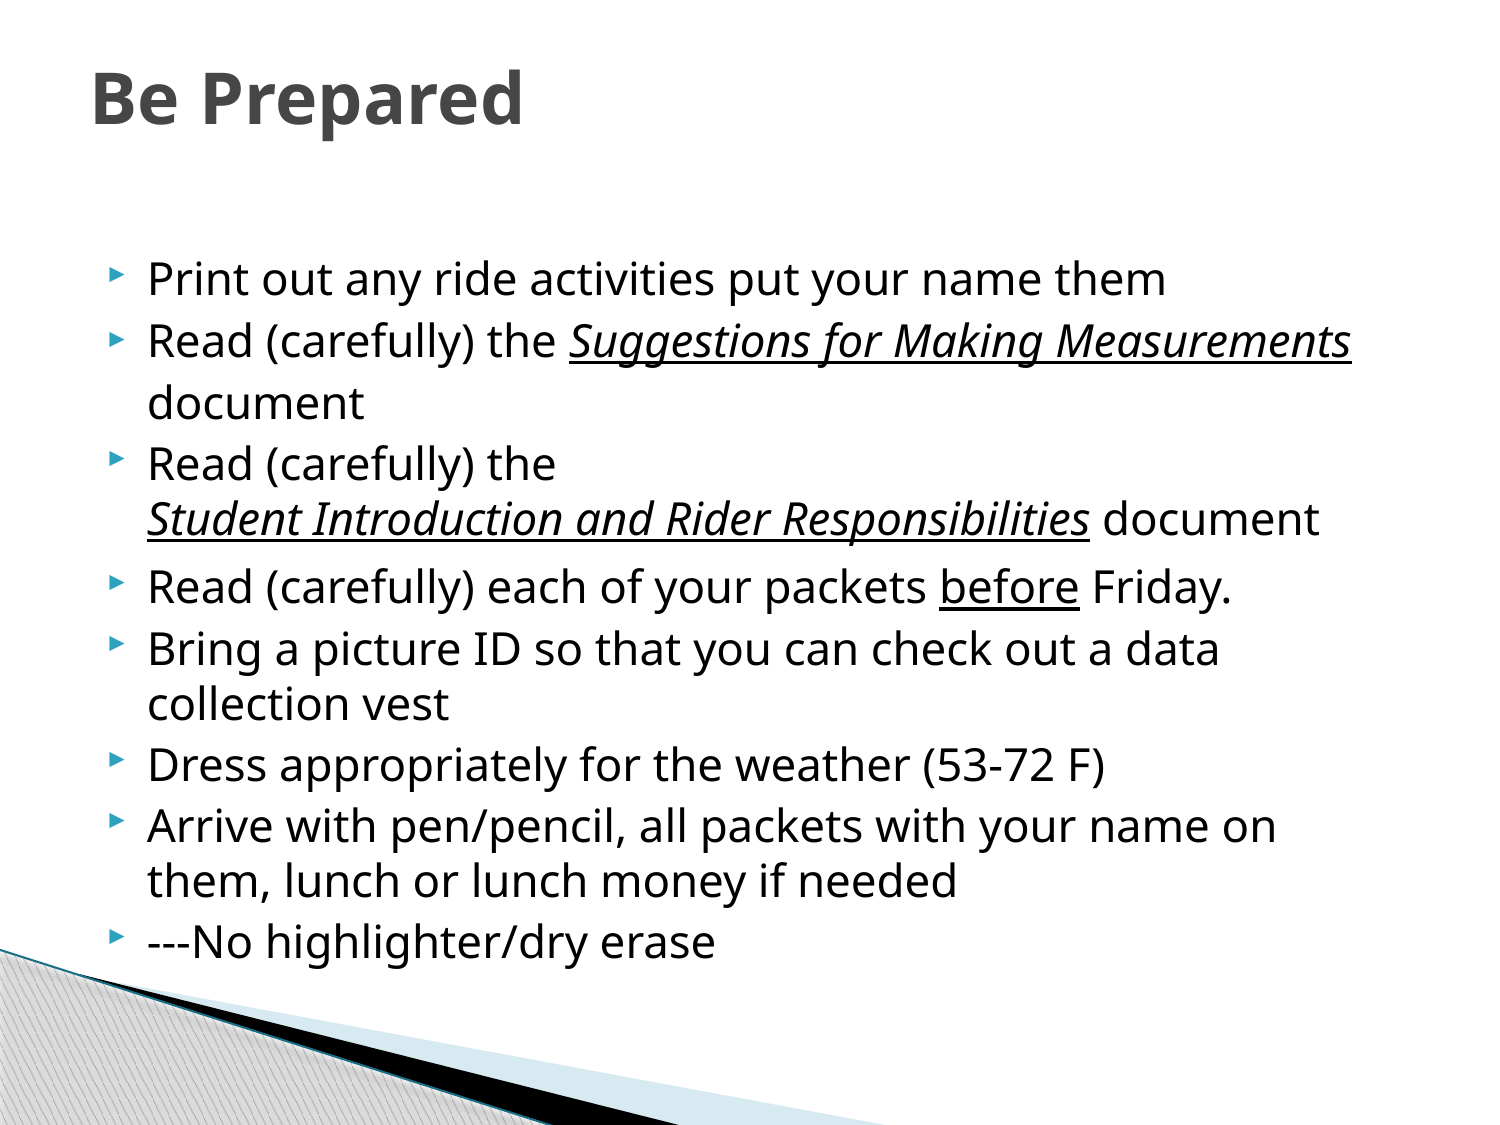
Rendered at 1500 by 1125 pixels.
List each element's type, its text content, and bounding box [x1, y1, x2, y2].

title Be Prepared [75, 45, 1425, 233]
list Print out any ride activities put your name them Read (carefully) the Suggestions for Making Measurements document Read (carefully) the Student Introduction and Rider Responsibilities document Read (carefully) each of your packets before Friday. Bring a picture ID so that you can check out a data collection vest Dress appropriately for the weather (53-72 F) Arrive with pen/pencil, all packets with your name on them, lunch or lunch money if needed ---No highlighter/dry erase [75, 243, 1425, 986]
